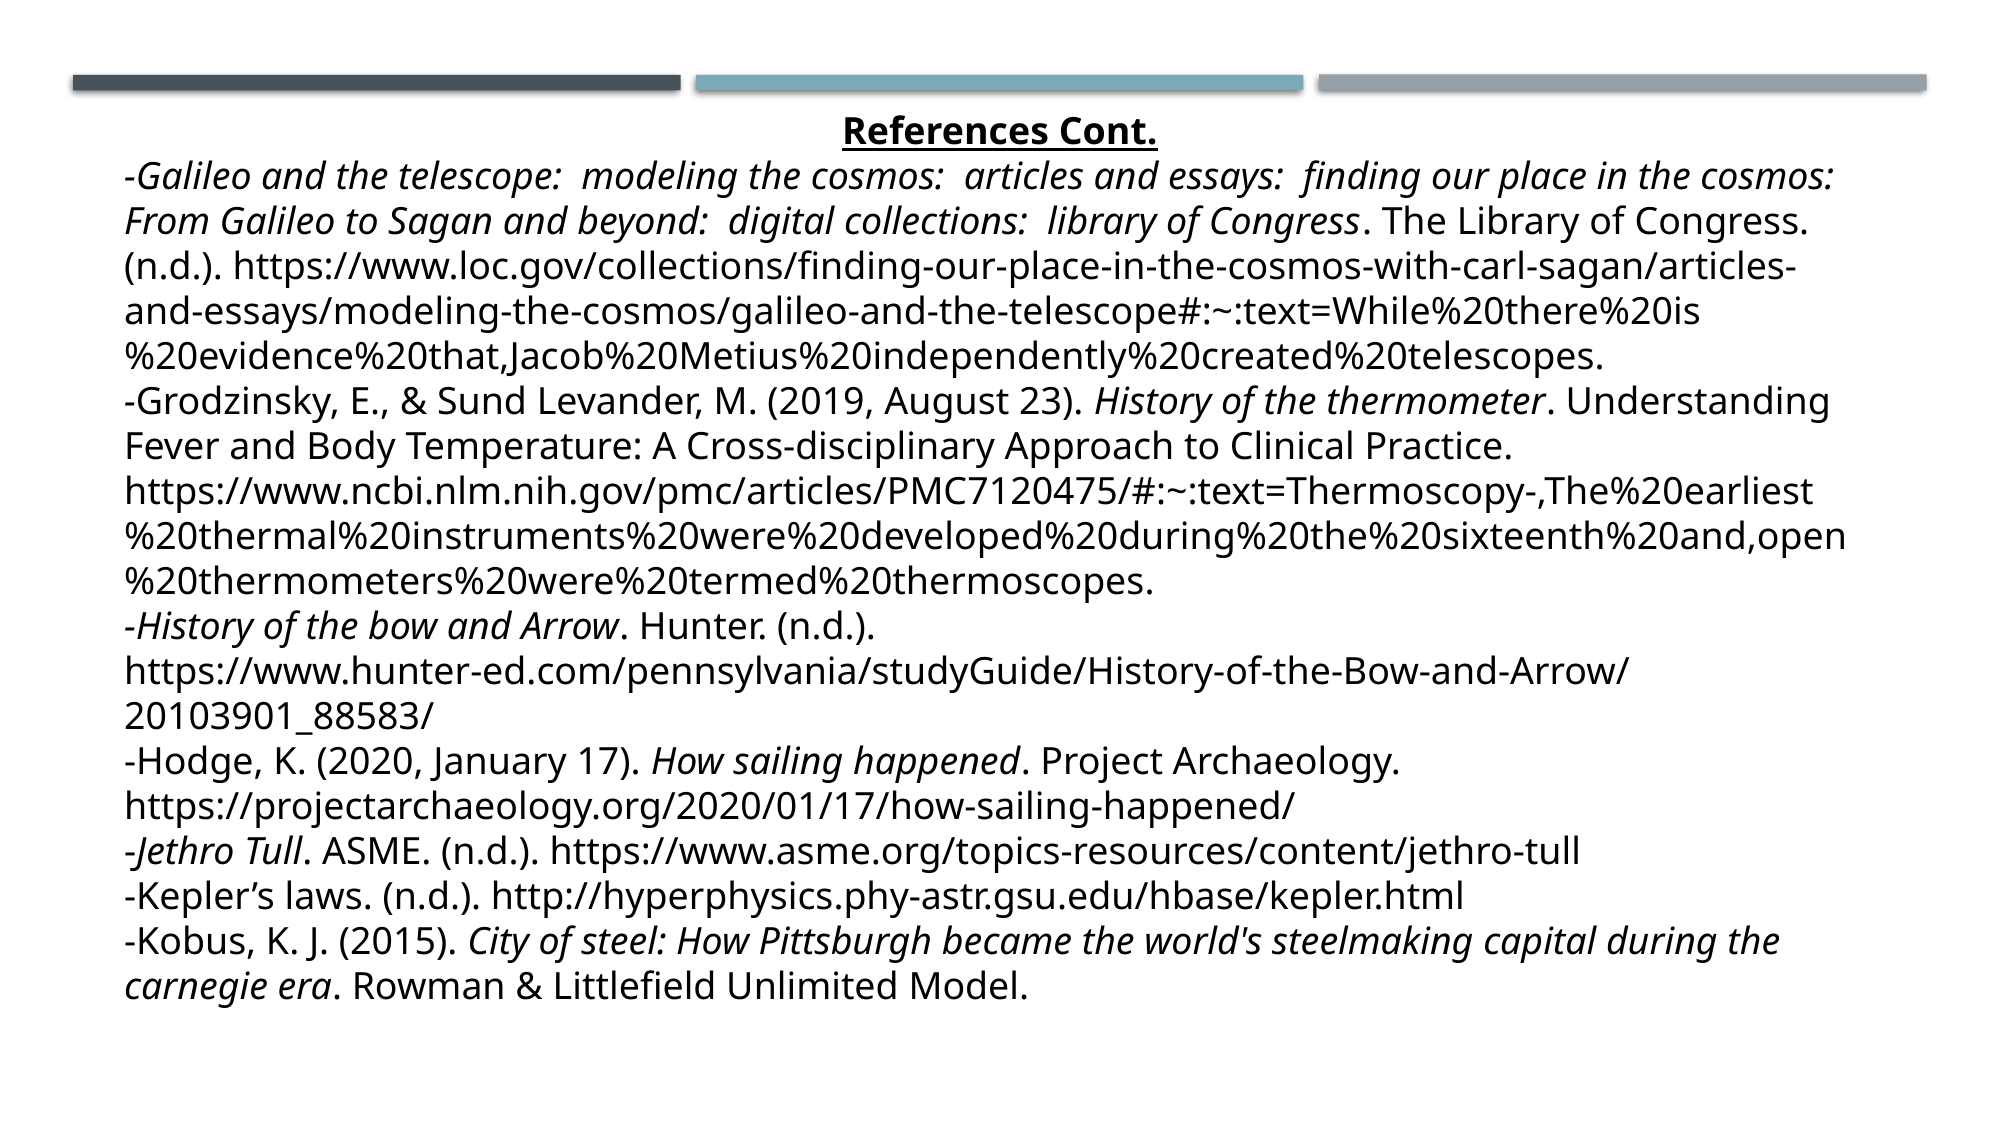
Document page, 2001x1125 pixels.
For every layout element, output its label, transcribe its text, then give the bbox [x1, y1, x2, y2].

text_box References Cont. -Galileo and the telescope: modeling the cosmos: articles and essays: finding our place in the cosmos: From Galileo to Sagan and beyond: digital collections: library of Congress. The Library of Congress. (n.d.). https://www.loc.gov/collections/finding-our-place-in-the-cosmos-with-carl-sagan/articles-and-essays/modeling-the-cosmos/galileo-and-the-telescope#:~:text=While%20there%20is%20evidence%20that,Jacob%20Metius%20independently%20created%20telescopes. -Grodzinsky, E., & Sund Levander, M. (2019, August 23). History of the thermometer. Understanding Fever and Body Temperature: A Cross-disciplinary Approach to Clinical Practice. https://www.ncbi.nlm.nih.gov/pmc/articles/PMC7120475/#:~:text=Thermoscopy-,The%20earliest%20thermal%20instruments%20were%20developed%20during%20the%20sixteenth%20and,open%20thermometers%20were%20termed%20thermoscopes. -History of the bow and Arrow. Hunter. (n.d.). https://www.hunter-ed.com/pennsylvania/studyGuide/History-of-the-Bow-and-Arrow/20103901_88583/ -Hodge, K. (2020, January 17). How sailing happened. Project Archaeology. https://projectarchaeology.org/2020/01/17/how-sailing-happened/ -Jethro Tull. ASME. (n.d.). https://www.asme.org/topics-resources/content/jethro-tull -Kepler’s laws. (n.d.). http://hyperphysics.phy-astr.gsu.edu/hbase/kepler.html -Kobus, K. J. (2015). City of steel: How Pittsburgh became the world's steelmaking capital during the carnegie era. Rowman & Littlefield Unlimited Model. [109, 99, 1891, 1060]
